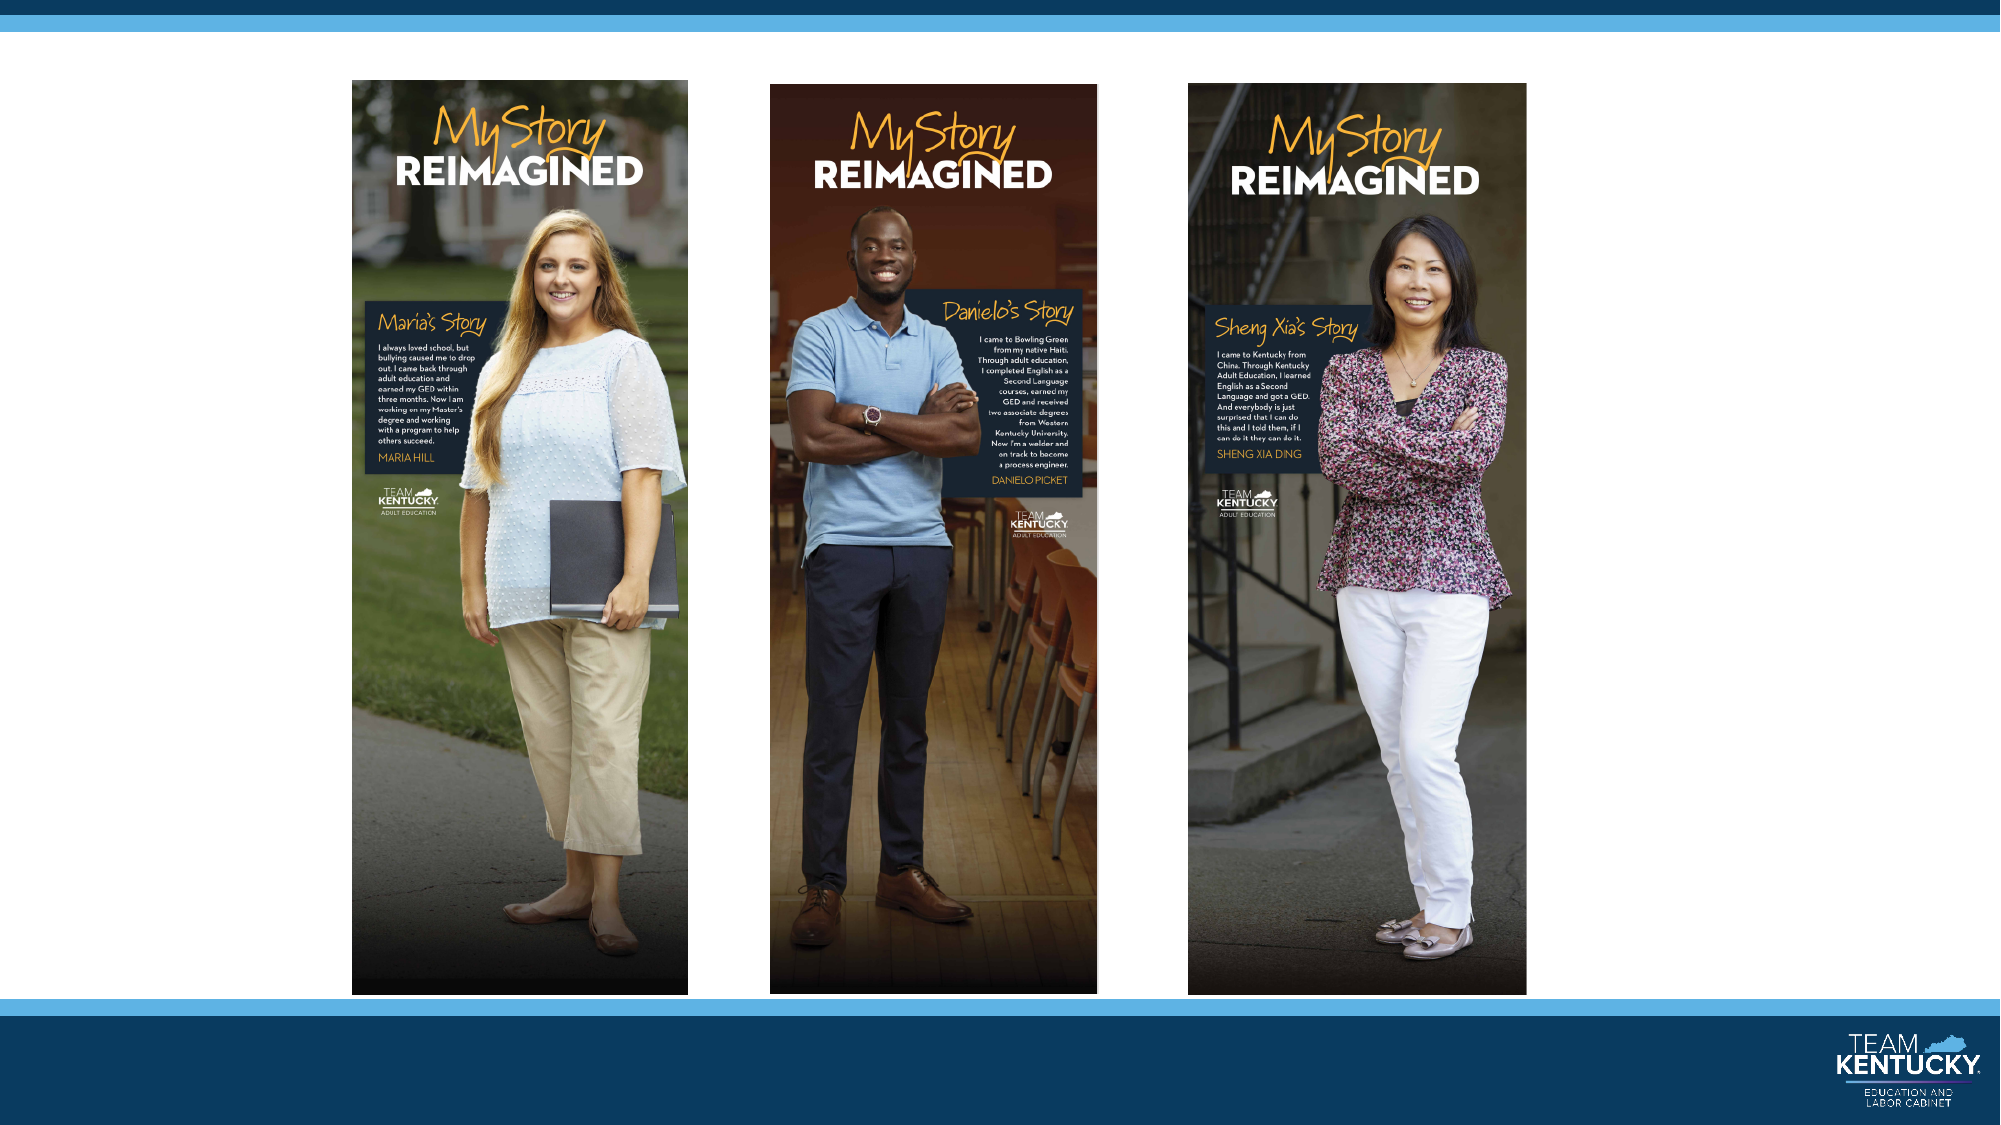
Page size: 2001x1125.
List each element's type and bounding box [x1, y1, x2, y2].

picture [352, 80, 688, 995]
picture [769, 84, 1099, 994]
text_box [0, 1000, 2000, 1125]
picture [1188, 83, 1527, 995]
text_box [0, 0, 2000, 32]
